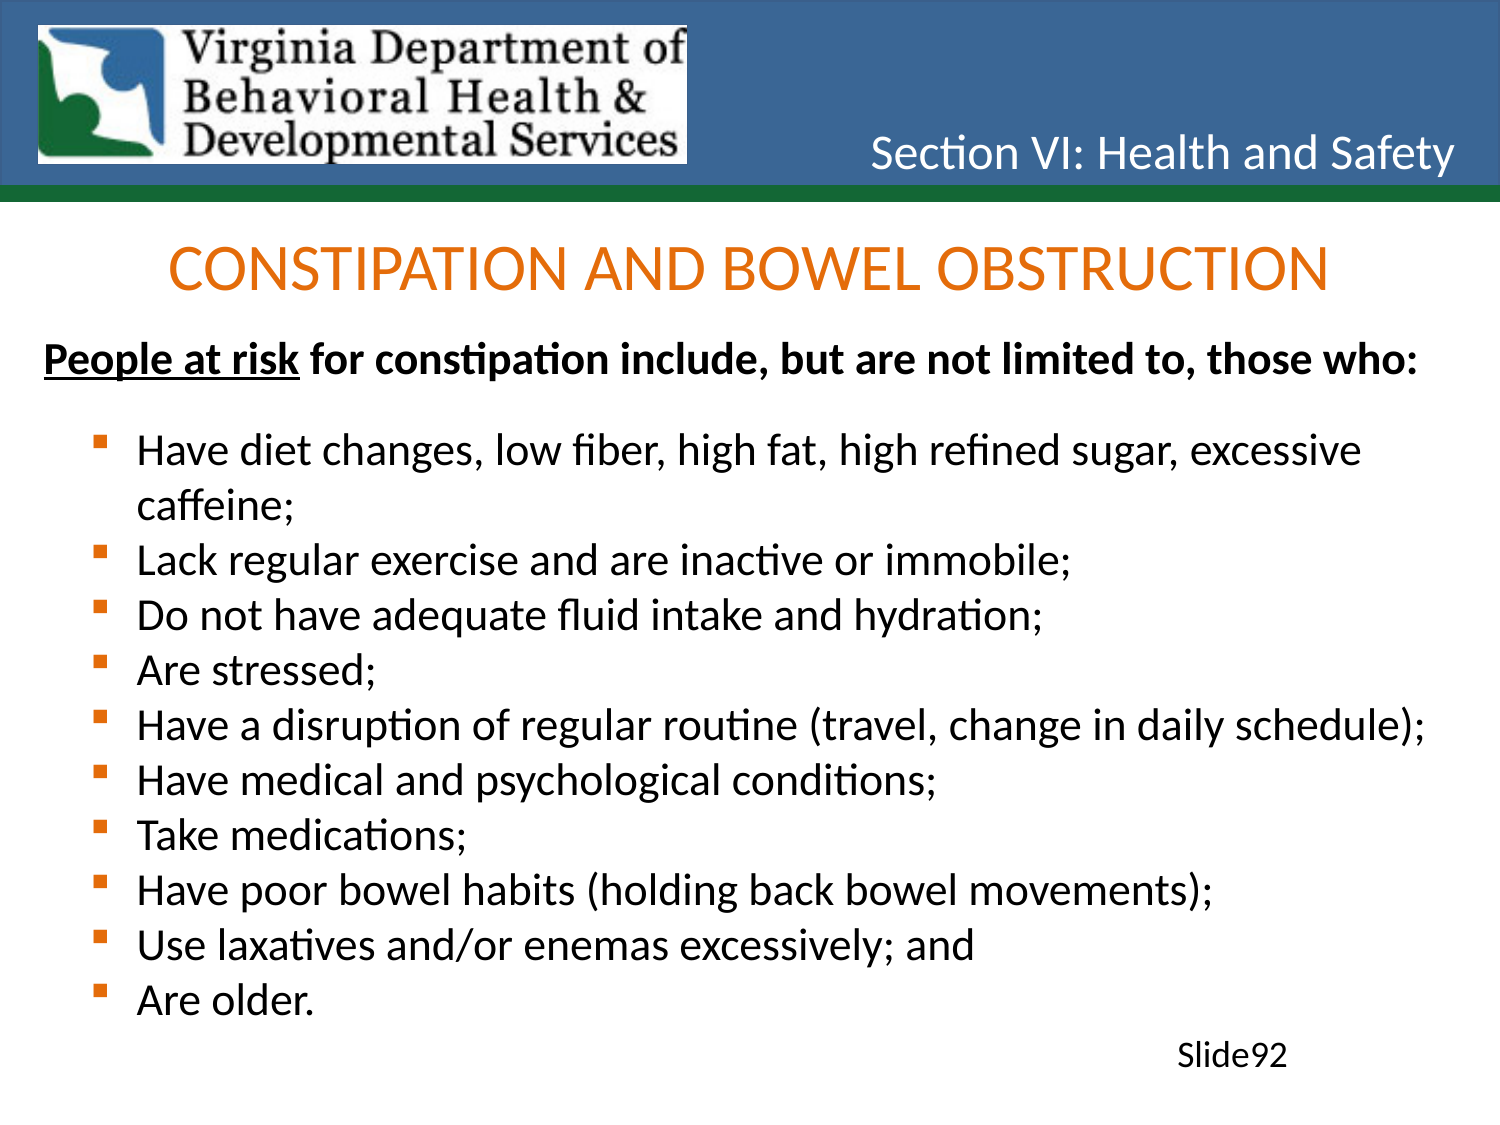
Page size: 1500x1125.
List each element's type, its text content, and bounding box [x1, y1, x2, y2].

text_box People at risk for constipation include, but are not limited to, those who: [28, 321, 1500, 391]
text_box Constipation and Bowel Obstruction [0, 216, 1500, 311]
text_box Have diet changes, low fiber, high fat, high refined sugar, excessive caffeine; Lack regular exercise and are inactive or immobile; Do not have adequate fluid intake and hydration; Are stressed; Have a disruption of regular routine (travel, change in daily schedule); Have medical and psychological conditions; Take medications; Have poor bowel habits (holding back bowel movements); Use laxatives and/or enemas excessively; and Are older. [75, 412, 1463, 1032]
text_box Section VI: Health and Safety [855, 112, 1471, 188]
picture [38, 25, 687, 164]
